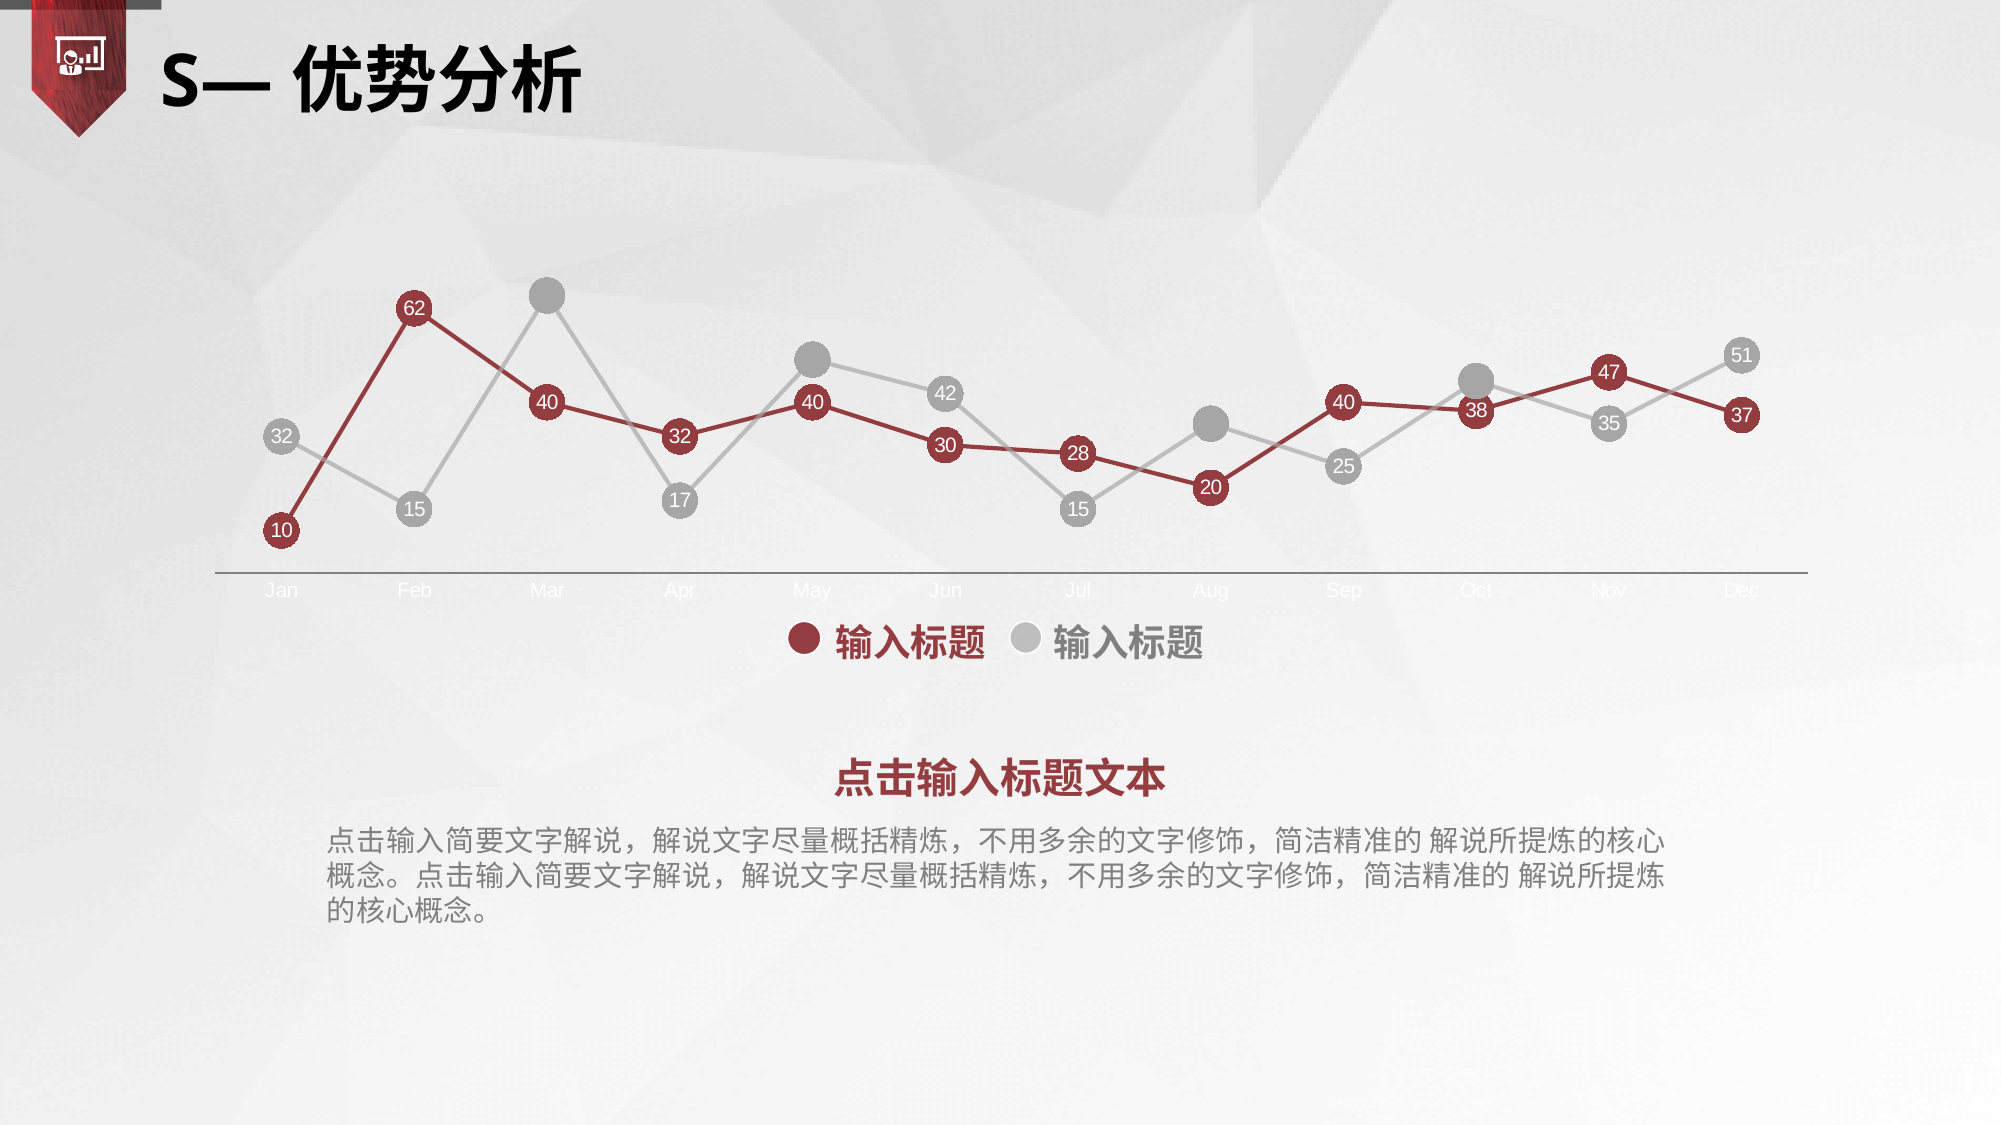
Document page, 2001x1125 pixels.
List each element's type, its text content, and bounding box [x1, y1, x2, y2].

text_box 输入标题 [1038, 613, 1252, 672]
picture [0, 0, 2001, 1125]
chart [181, 136, 1842, 613]
text_box [1009, 621, 1042, 654]
text_box 点击输入简要文字解说，解说文字尽量概括精炼，不用多余的文字修饰，简洁精准的 解说所提炼的核心概念。点击输入简要文字解说，解说文字尽量概括精炼，不用多余的文字修饰，简洁精准的 解说所提炼的核心概念。 [326, 822, 1668, 928]
text_box [787, 621, 821, 655]
text_box 点击输入标题文本 [833, 751, 1172, 802]
text_box S—优势分析 [149, 28, 891, 128]
text_box 输入标题 [820, 613, 1034, 672]
